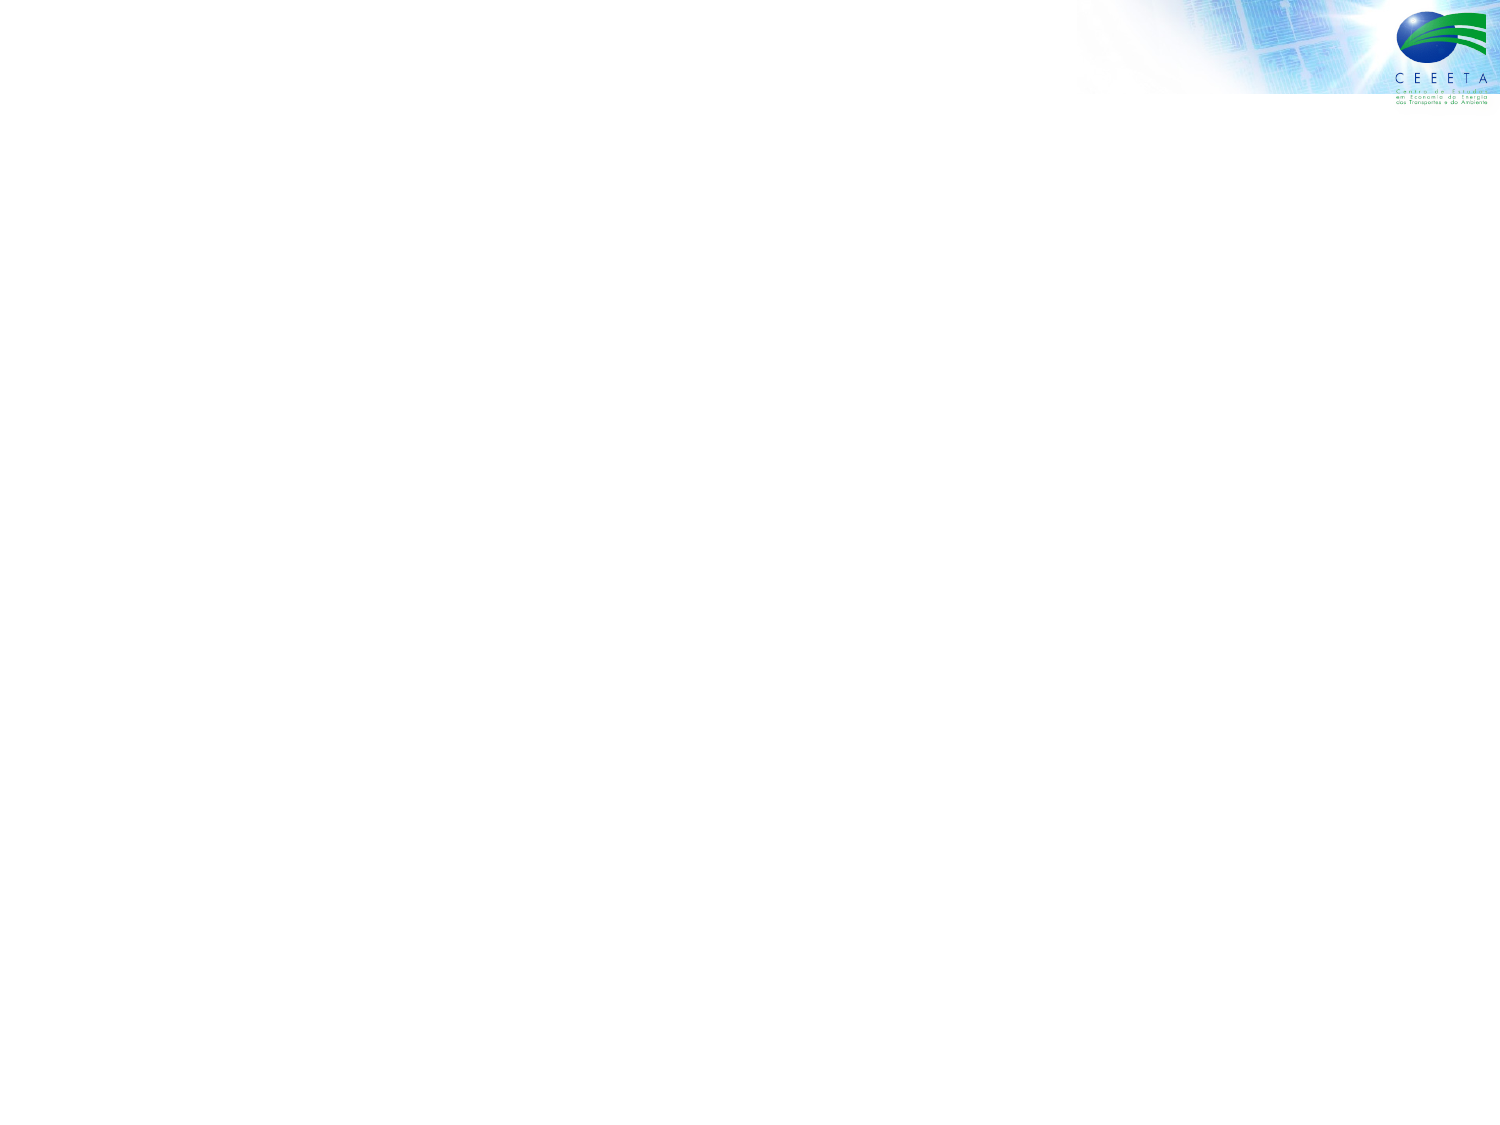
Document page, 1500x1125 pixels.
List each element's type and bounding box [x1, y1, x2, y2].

picture [1077, 0, 1500, 109]
